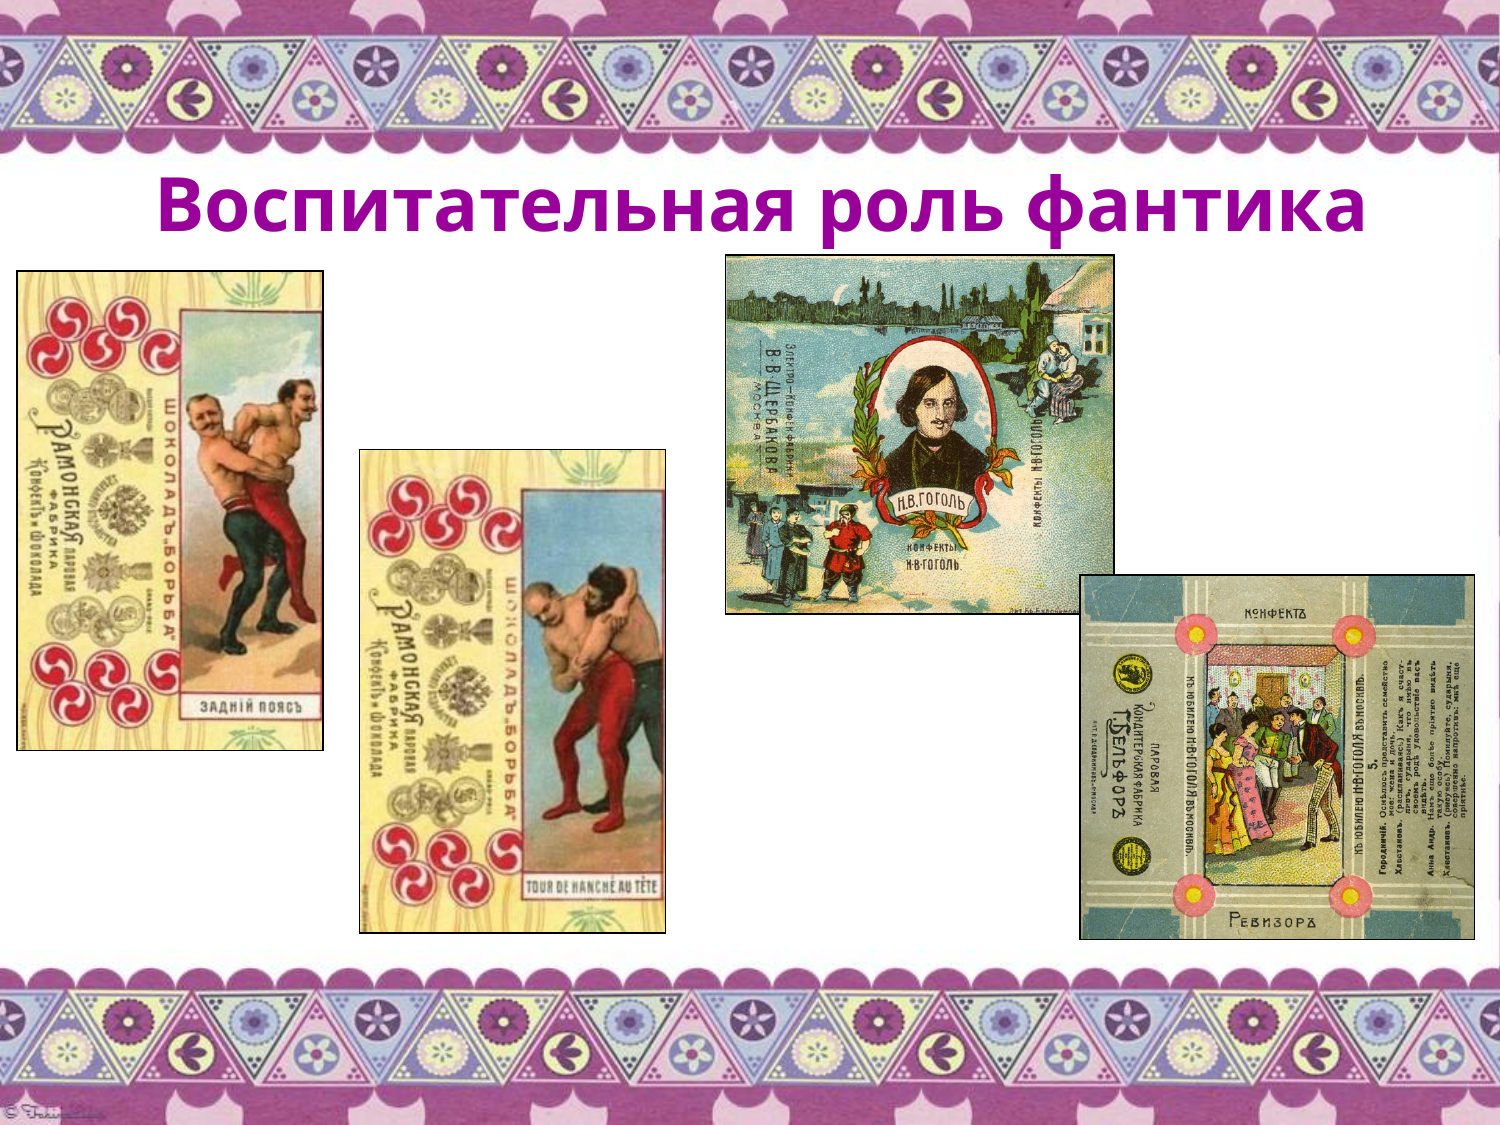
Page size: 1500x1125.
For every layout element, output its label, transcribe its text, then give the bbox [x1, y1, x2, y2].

title Воспитательная роль фантика [86, 149, 1437, 268]
picture [0, 0, 1500, 1125]
